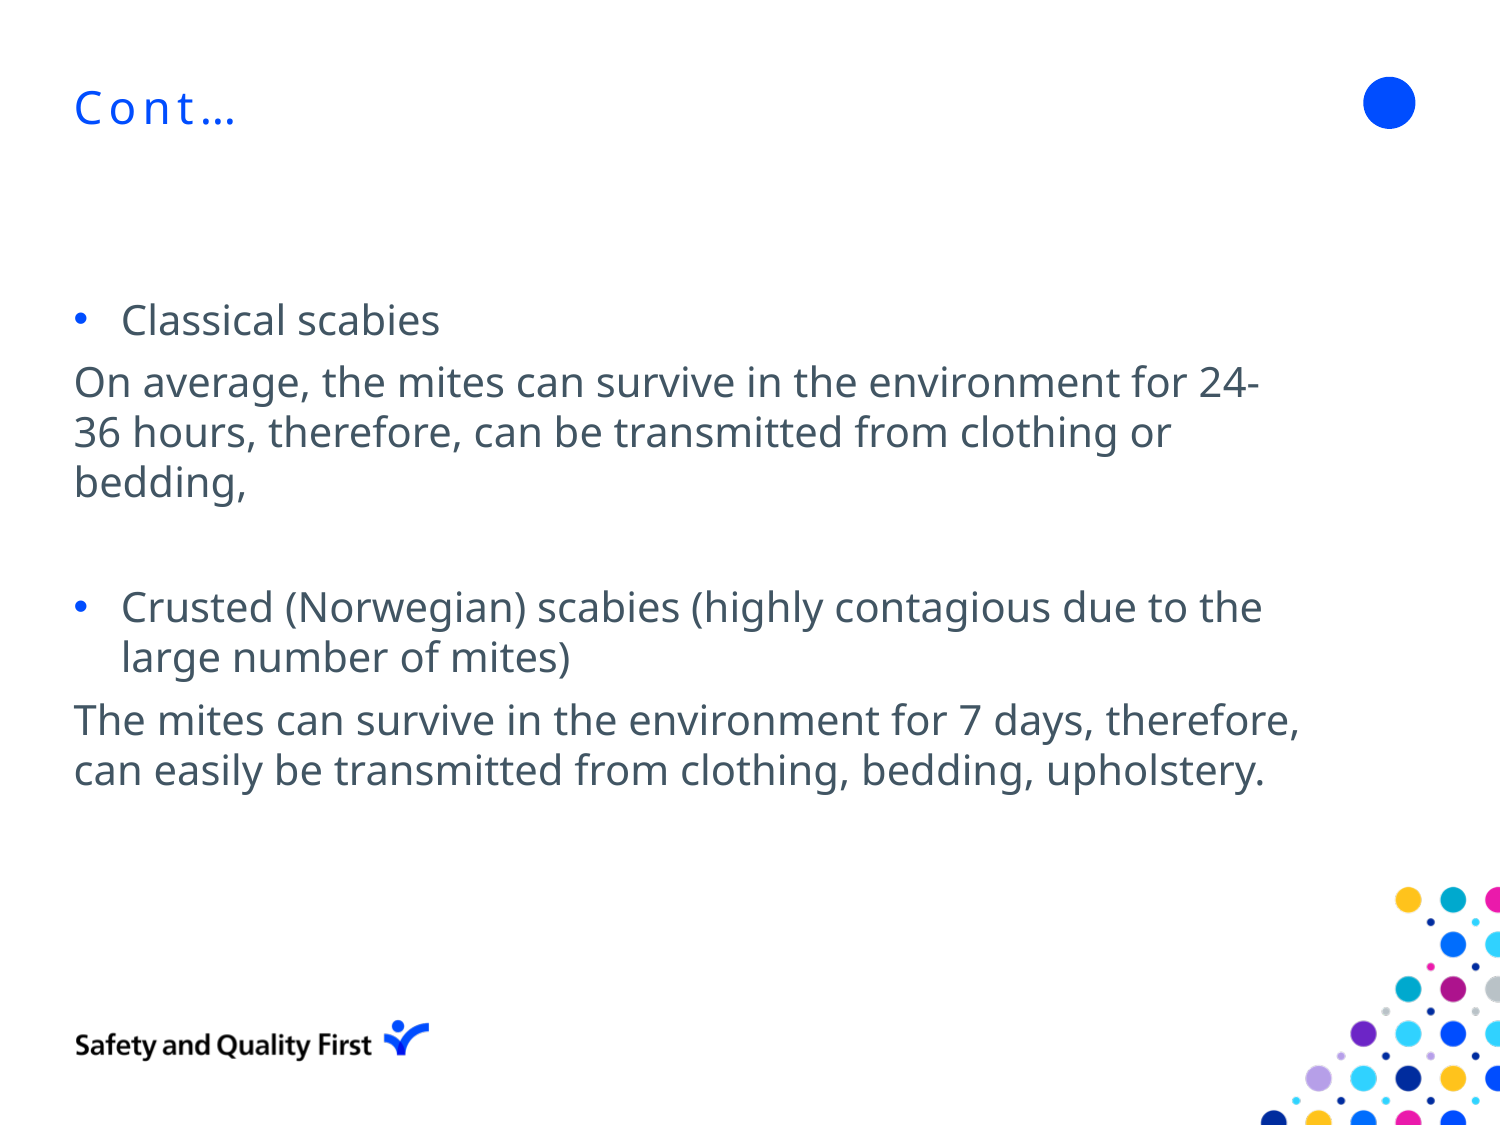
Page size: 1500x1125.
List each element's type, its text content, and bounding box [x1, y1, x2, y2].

picture [1195, 881, 1500, 1125]
picture [73, 1012, 434, 1069]
list Classical scabies On average, the mites can survive in the environment for 24-36 hours, therefore, can be transmitted from clothing or bedding, Crusted (Norwegian) scabies (highly contagious due to the large number of mites) The mites can survive in the environment for 7 days, therefore, can easily be transmitted from clothing, bedding, upholstery. [73, 190, 1321, 959]
title Cont… [73, 77, 1321, 190]
